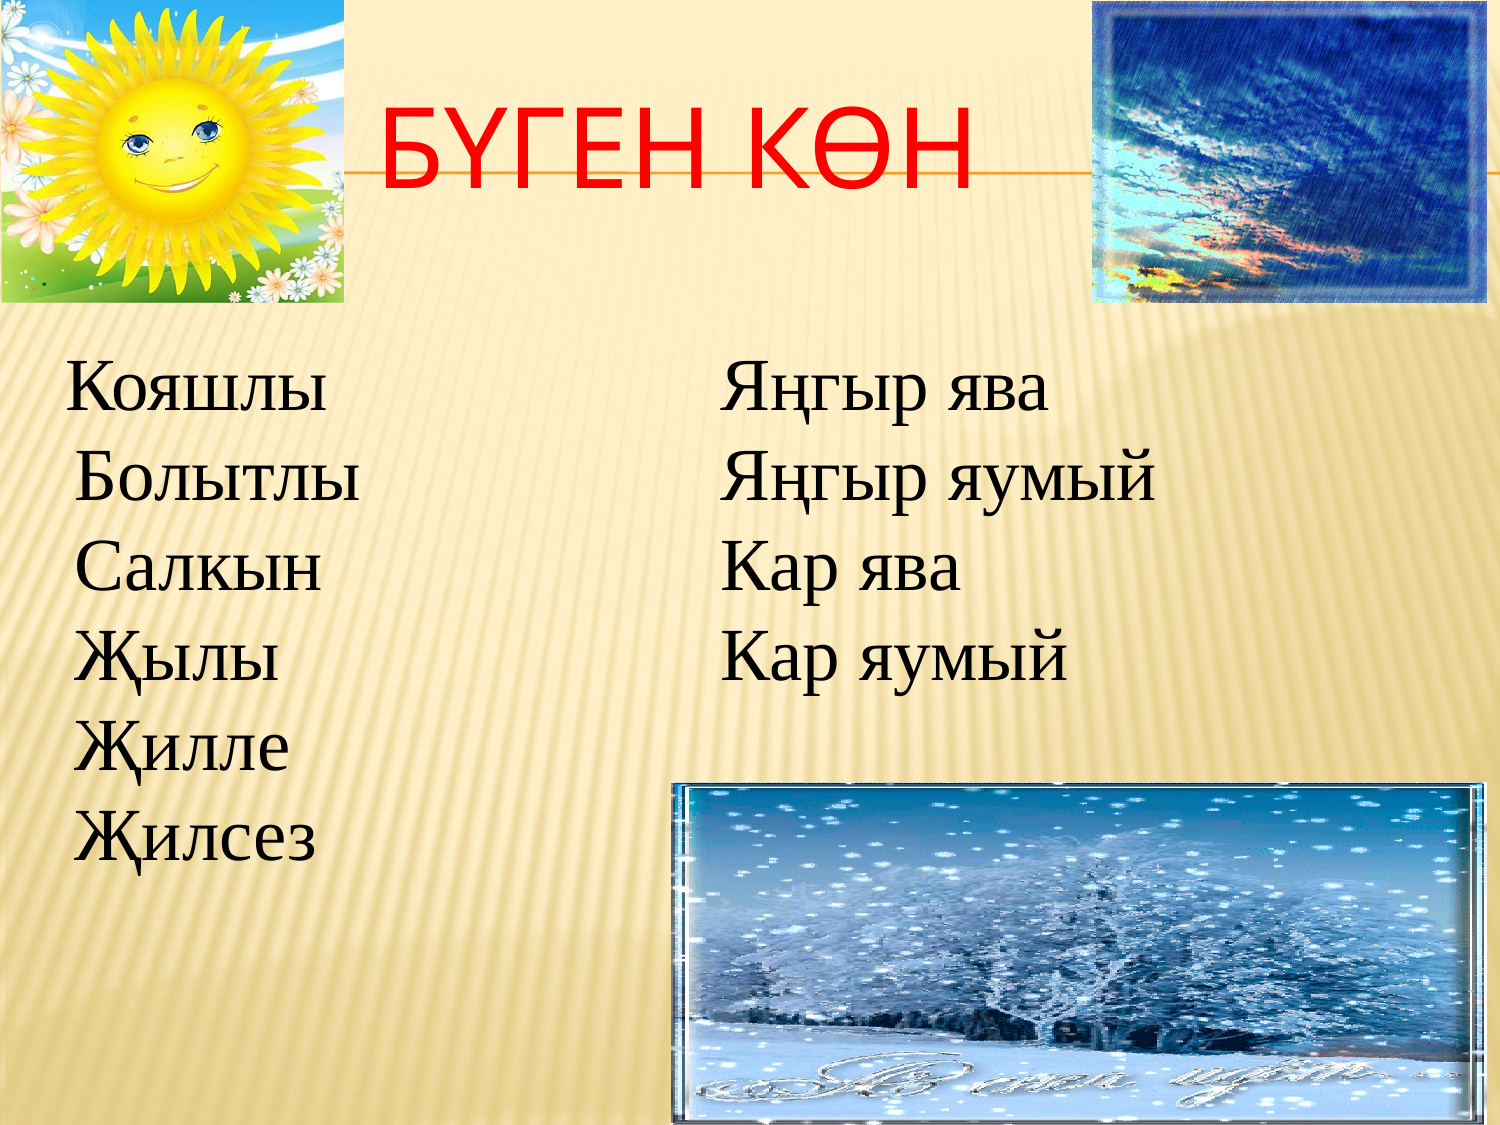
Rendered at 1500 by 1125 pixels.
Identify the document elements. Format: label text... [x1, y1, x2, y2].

title Бүген көн [360, 75, 1082, 213]
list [0, 0, 344, 303]
text_box Кояшлы Болытлы Салкын Җылы Җилле Җилсез Яңгыр ява Яңгыр яумый Кар ява Кар яумый [41, 327, 1400, 1032]
picture [670, 781, 1487, 1125]
picture [1092, 0, 1487, 303]
